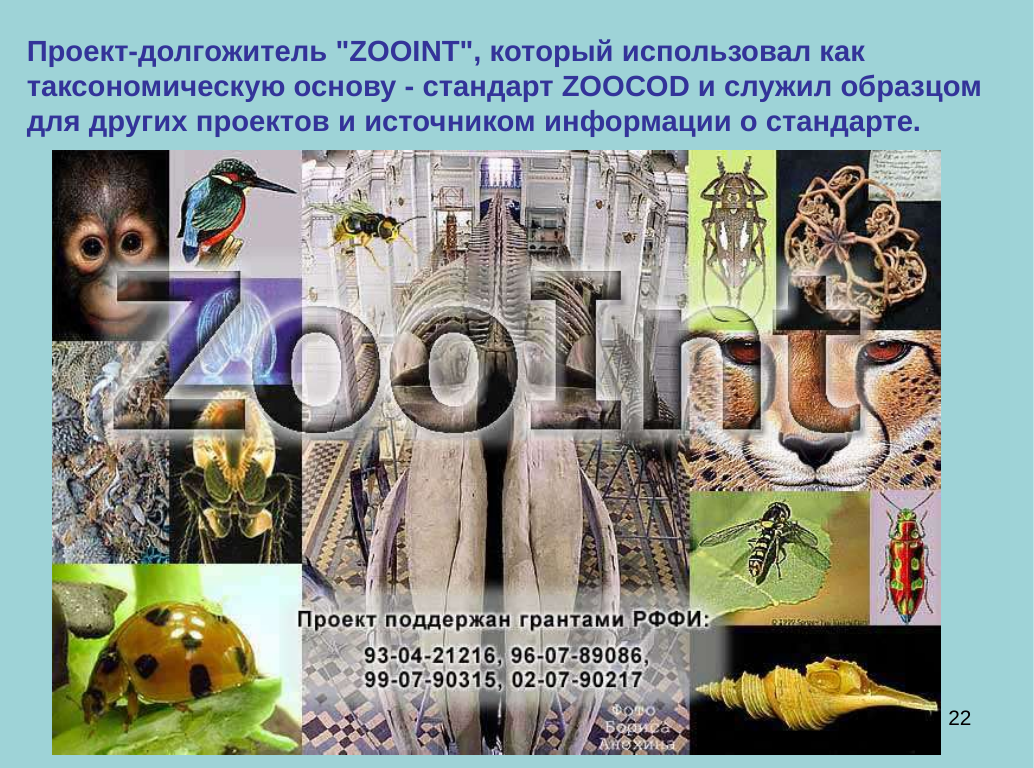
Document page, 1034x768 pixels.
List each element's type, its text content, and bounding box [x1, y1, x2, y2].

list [52, 149, 941, 755]
title Проект-долгожитель "ZOOINT", который использовал как таксономическую основу - стандарт ZOOCOD и служил образцом для других проектов и источником информации о стандарте. [15, 20, 1022, 150]
slide_number 22 [945, 699, 982, 753]
